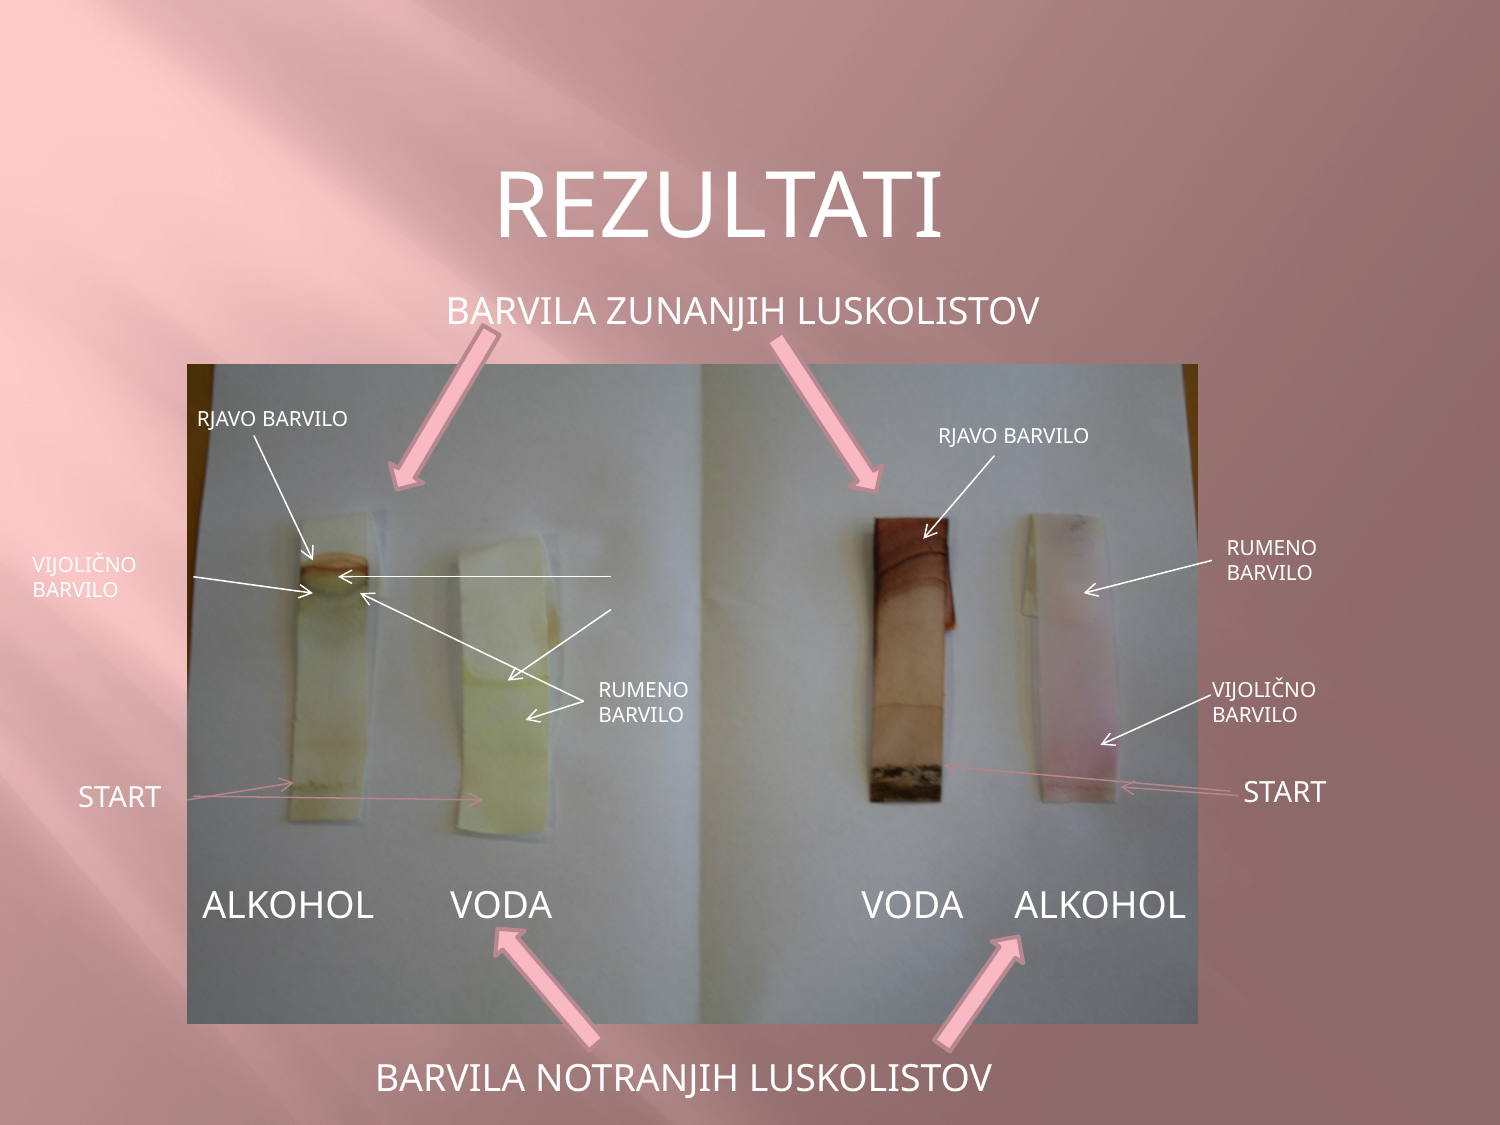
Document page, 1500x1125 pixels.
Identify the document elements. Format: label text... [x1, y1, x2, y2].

text_box Rezultati [477, 138, 984, 263]
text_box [17, 316, 1378, 1063]
text_box BARVILA ZUNANJIH LUSKOLISTOV [430, 280, 1057, 316]
